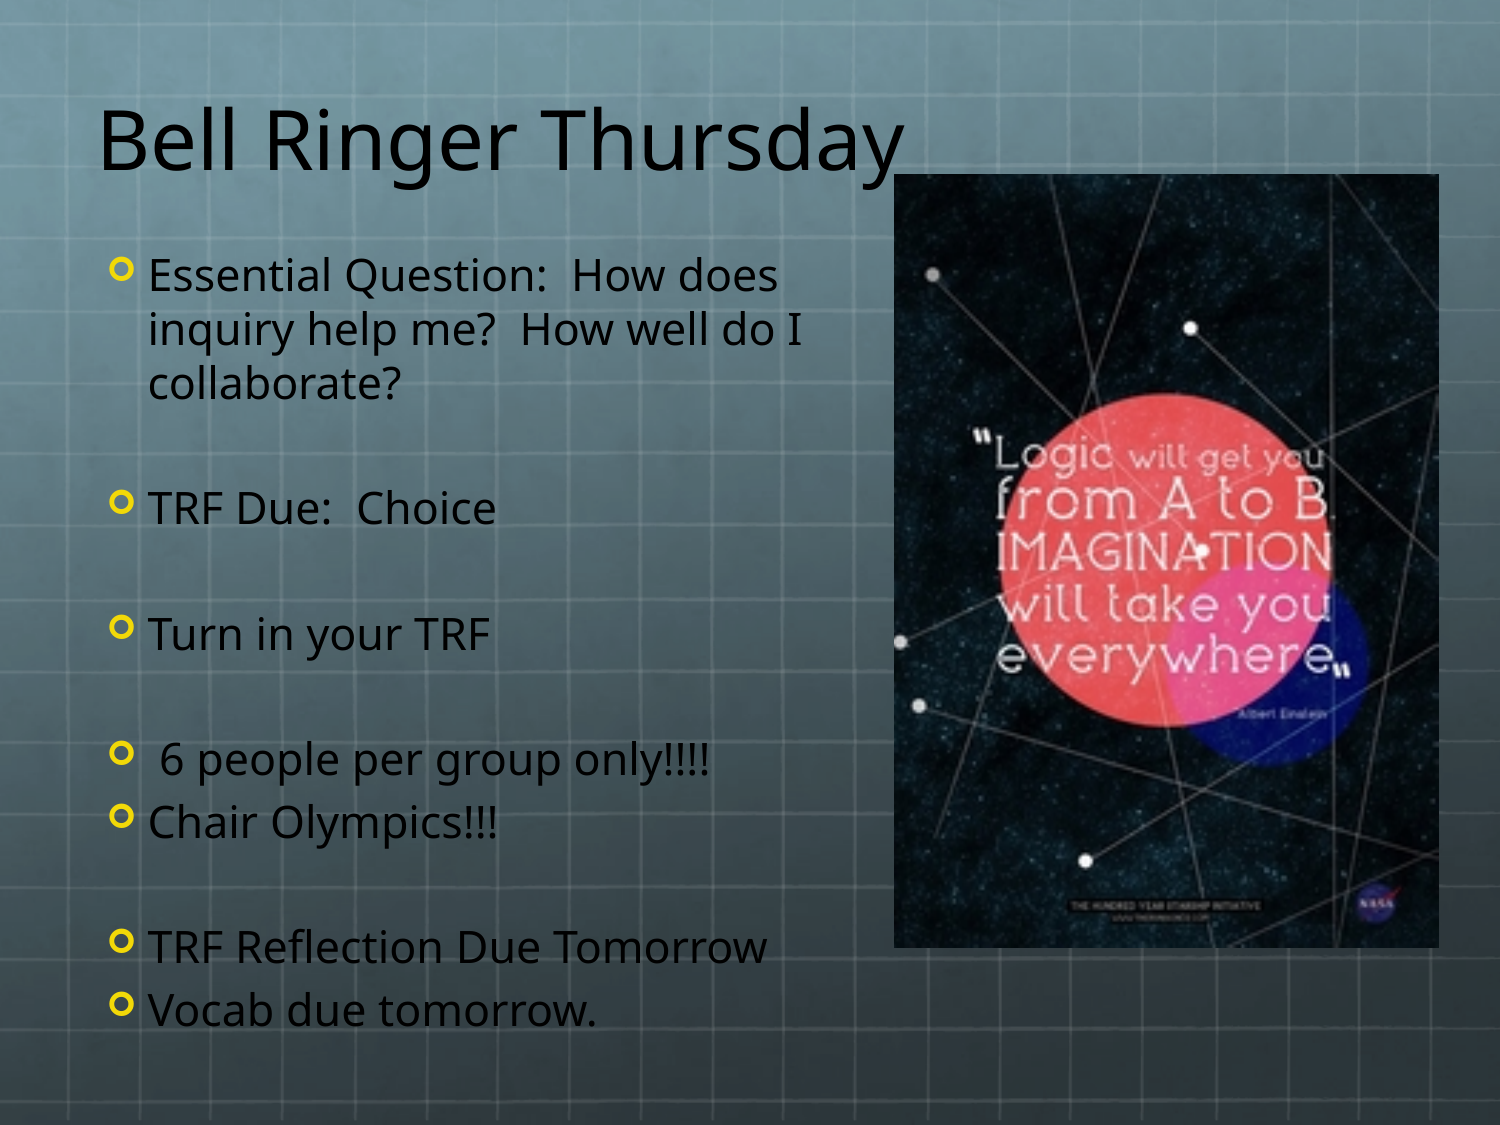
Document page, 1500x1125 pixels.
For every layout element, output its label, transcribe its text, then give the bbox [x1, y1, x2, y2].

text_box Bell Ringer Thursday [81, 79, 1322, 263]
picture [0, 0, 1500, 1125]
text_box Essential Question: How does inquiry help me? How well do I collaborate? TRF Due: Choice Turn in your TRF 6 people per group only!!!! Chair Olympics!!! TRF Reflection Due Tomorrow Vocab due tomorrow. [81, 239, 831, 1047]
